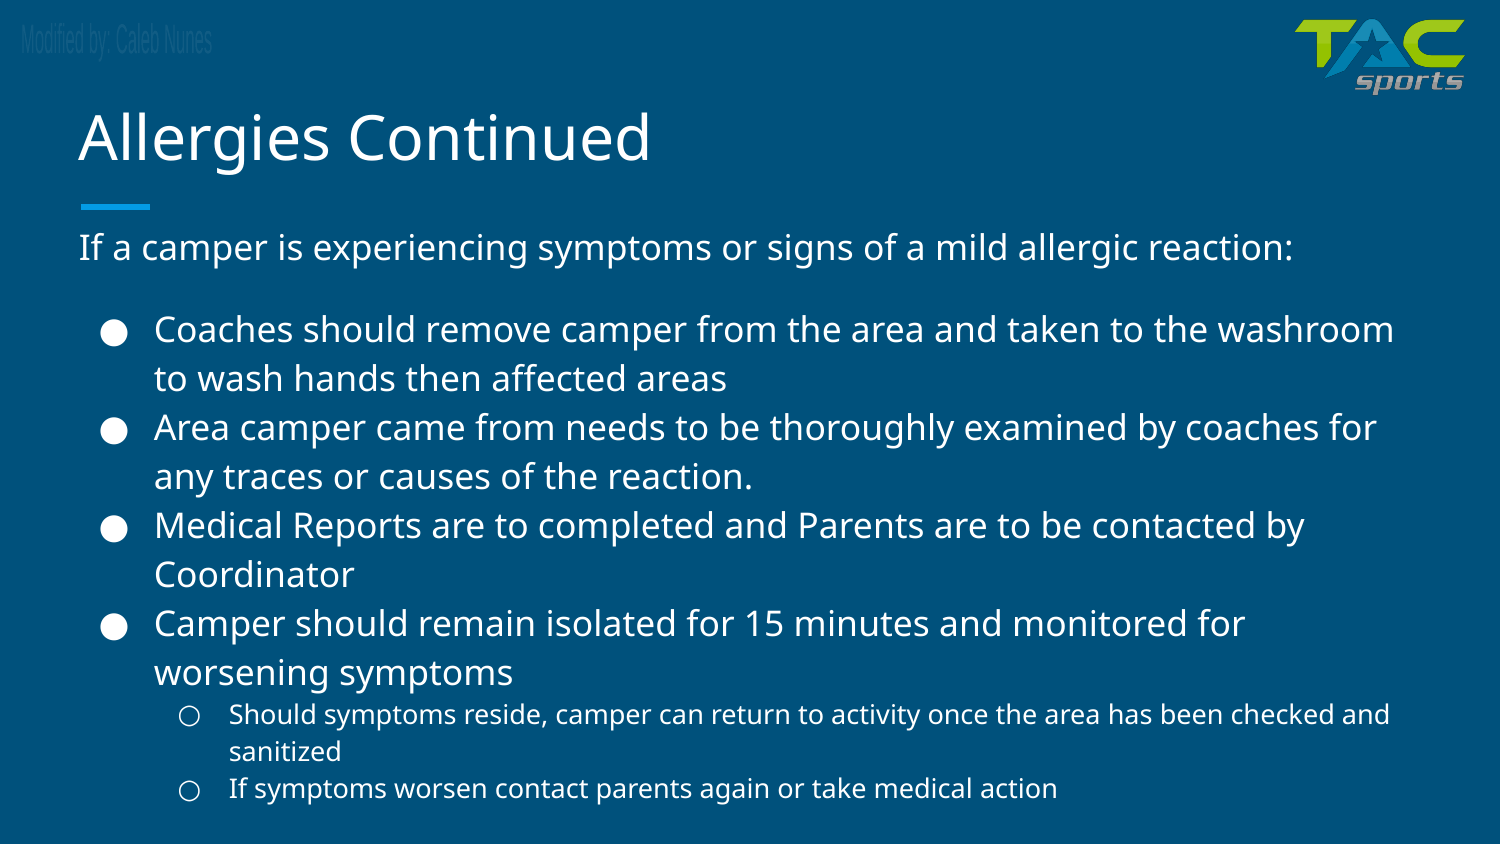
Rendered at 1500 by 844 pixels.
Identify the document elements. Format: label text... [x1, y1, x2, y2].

picture [694, 710, 701, 723]
picture [1048, 784, 1055, 797]
picture [1320, 713, 1324, 723]
picture [543, 782, 549, 797]
picture [1010, 783, 1016, 795]
picture [356, 784, 363, 797]
picture [899, 710, 905, 723]
picture [1446, 76, 1463, 89]
picture [1012, 710, 1019, 723]
picture [434, 710, 441, 723]
picture [725, 784, 729, 803]
picture [781, 710, 788, 723]
picture [861, 710, 868, 724]
picture [425, 710, 433, 723]
picture [590, 710, 598, 723]
picture [1297, 20, 1355, 67]
picture [1072, 711, 1083, 723]
picture [302, 713, 306, 723]
picture [853, 787, 864, 797]
picture [1178, 713, 1189, 723]
picture [1024, 711, 1035, 723]
picture [531, 784, 538, 797]
picture [889, 784, 896, 797]
picture [408, 710, 416, 720]
picture [478, 784, 485, 797]
picture [365, 784, 371, 797]
picture [1354, 21, 1389, 40]
picture [704, 784, 712, 797]
picture [573, 710, 581, 723]
picture [491, 710, 499, 716]
picture [975, 713, 986, 723]
picture [997, 710, 1004, 723]
picture [426, 787, 430, 797]
picture [357, 710, 365, 723]
picture [738, 710, 745, 723]
picture [938, 713, 942, 723]
picture [557, 713, 561, 723]
picture [602, 784, 610, 798]
picture [528, 712, 539, 721]
picture [672, 782, 678, 797]
picture [962, 713, 966, 723]
picture [1379, 710, 1388, 723]
picture [581, 782, 587, 797]
picture [598, 784, 602, 804]
picture [848, 713, 852, 723]
picture [382, 710, 390, 724]
picture [313, 784, 321, 795]
picture [627, 713, 638, 723]
picture [327, 750, 331, 760]
picture [366, 710, 373, 723]
picture [288, 784, 295, 797]
picture [599, 710, 606, 723]
picture [231, 779, 236, 797]
picture [640, 786, 651, 795]
picture [417, 787, 421, 797]
picture [231, 710, 242, 722]
picture [800, 710, 806, 721]
picture [779, 787, 783, 797]
picture [1436, 73, 1444, 80]
picture [660, 784, 667, 797]
picture [266, 710, 274, 720]
picture [343, 787, 347, 797]
picture [476, 711, 487, 723]
picture [1262, 713, 1273, 723]
picture [955, 784, 963, 797]
picture [1129, 710, 1137, 723]
picture [880, 784, 888, 797]
picture [1291, 710, 1296, 723]
picture [826, 784, 834, 797]
picture [916, 784, 924, 796]
picture [1049, 710, 1057, 723]
picture [1305, 711, 1316, 723]
title Allergies Continued [63, 75, 1437, 188]
picture [394, 710, 401, 724]
list If a camper is experiencing symptoms or signs of a mild allergic reaction: Coaches should remove camper from the area and taken to the washroom to wash hands then affected areas Area camper came from needs to be thoroughly examined by coaches for any traces or causes of the reaction. Medical Reports are to completed and Parents are to be contacted by Coordinator Camper should remain isolated for 15 minutes and monitored for worsening symptoms Should symptoms reside, camper can return to activity once the area has been checked and sanitized If symptoms worsen contact parents again or take medical action [63, 203, 1437, 710]
picture [1194, 710, 1205, 720]
picture [1090, 710, 1098, 723]
picture [723, 713, 734, 723]
picture [246, 747, 254, 760]
picture [378, 710, 382, 730]
picture [511, 713, 515, 723]
picture [1250, 710, 1257, 723]
picture [840, 778, 846, 797]
picture [458, 786, 469, 795]
picture [555, 784, 563, 797]
picture [312, 748, 323, 760]
picture [736, 784, 744, 797]
picture [325, 782, 331, 797]
picture [1404, 20, 1463, 67]
picture [788, 787, 792, 797]
picture [1115, 710, 1122, 723]
picture [901, 786, 912, 795]
picture [814, 782, 820, 797]
picture [1364, 710, 1371, 723]
picture [283, 745, 289, 760]
picture [240, 778, 247, 797]
